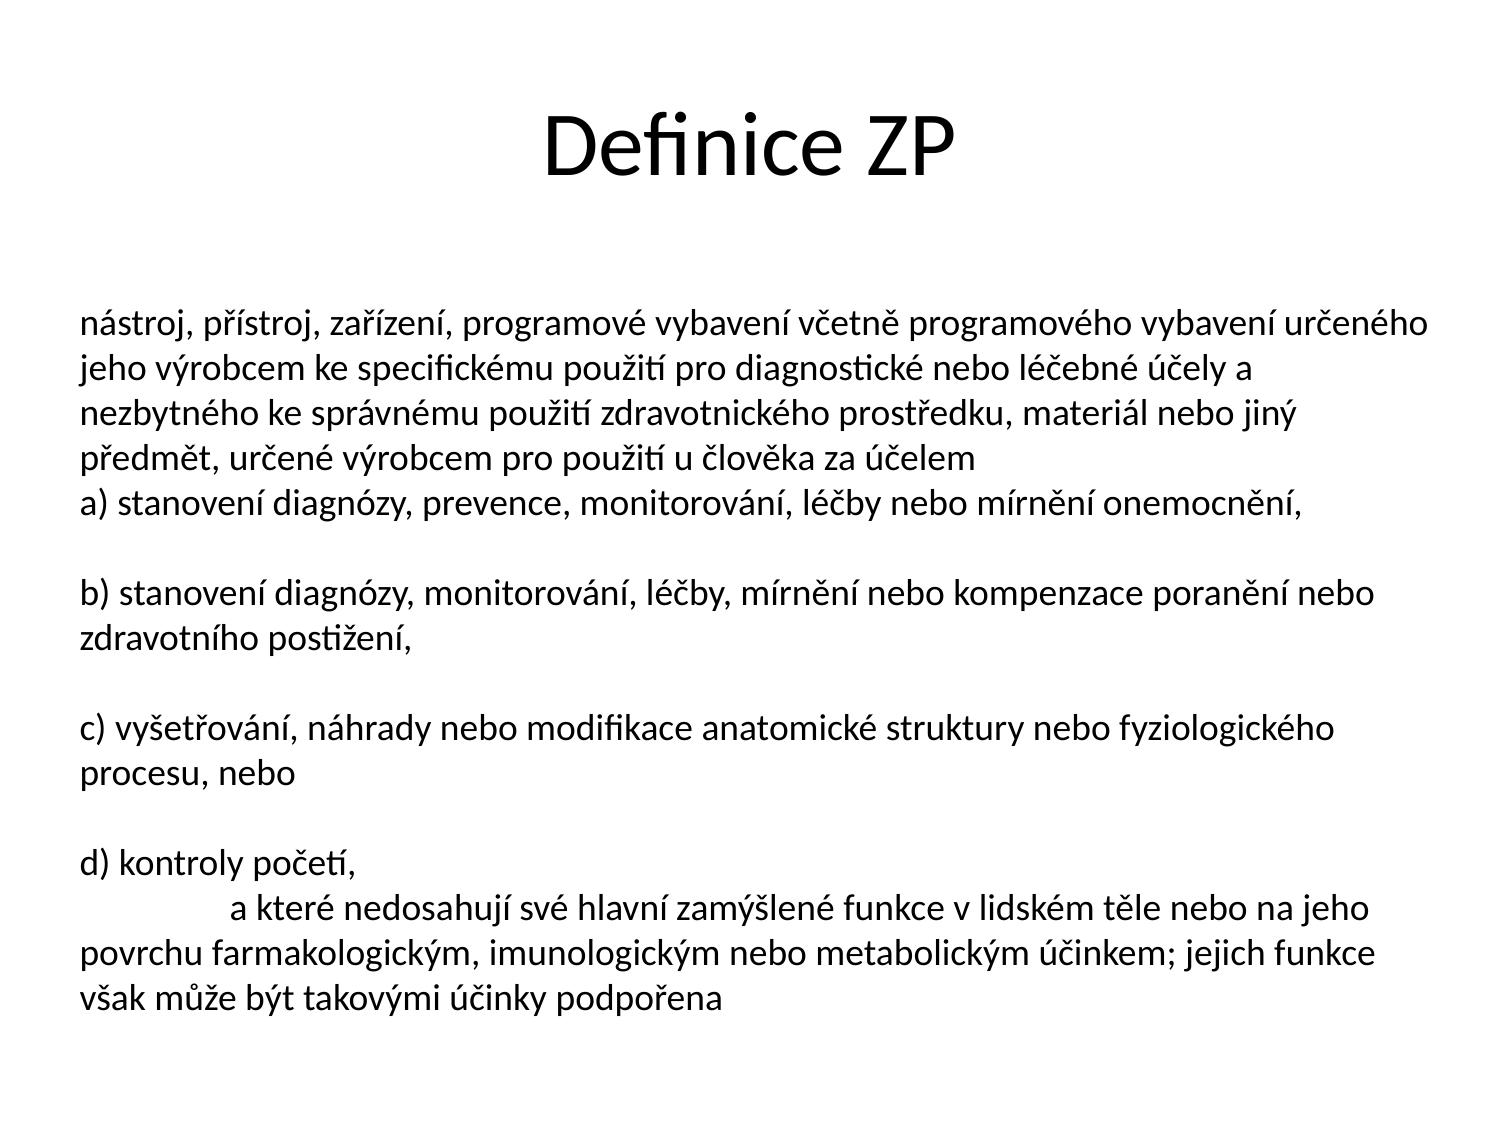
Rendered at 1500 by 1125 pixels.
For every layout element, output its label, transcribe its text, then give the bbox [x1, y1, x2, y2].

title Definice ZP [75, 45, 1425, 233]
text_box nástroj, přístroj, zařízení, programové vybavení včetně programového vybavení určeného jeho výrobcem ke specifickému použití pro diagnostické nebo léčebné účely a nezbytného ke správnému použití zdravotnického prostředku, materiál nebo jiný předmět, určené výrobcem pro použití u člověka za účelem a) stanovení diagnózy, prevence, monitorování, léčby nebo mírnění onemocnění, b) stanovení diagnózy, monitorování, léčby, mírnění nebo kompenzace poranění nebo zdravotního postižení, c) vyšetřování, náhrady nebo modifikace anatomické struktury nebo fyziologického procesu, nebo d) kontroly početí, a které nedosahují své hlavní zamýšlené funkce v lidském těle nebo na jeho povrchu farmakologickým, imunologickým nebo metabolickým účinkem; jejich funkce však může být takovými účinky podpořena [64, 290, 1447, 1026]
